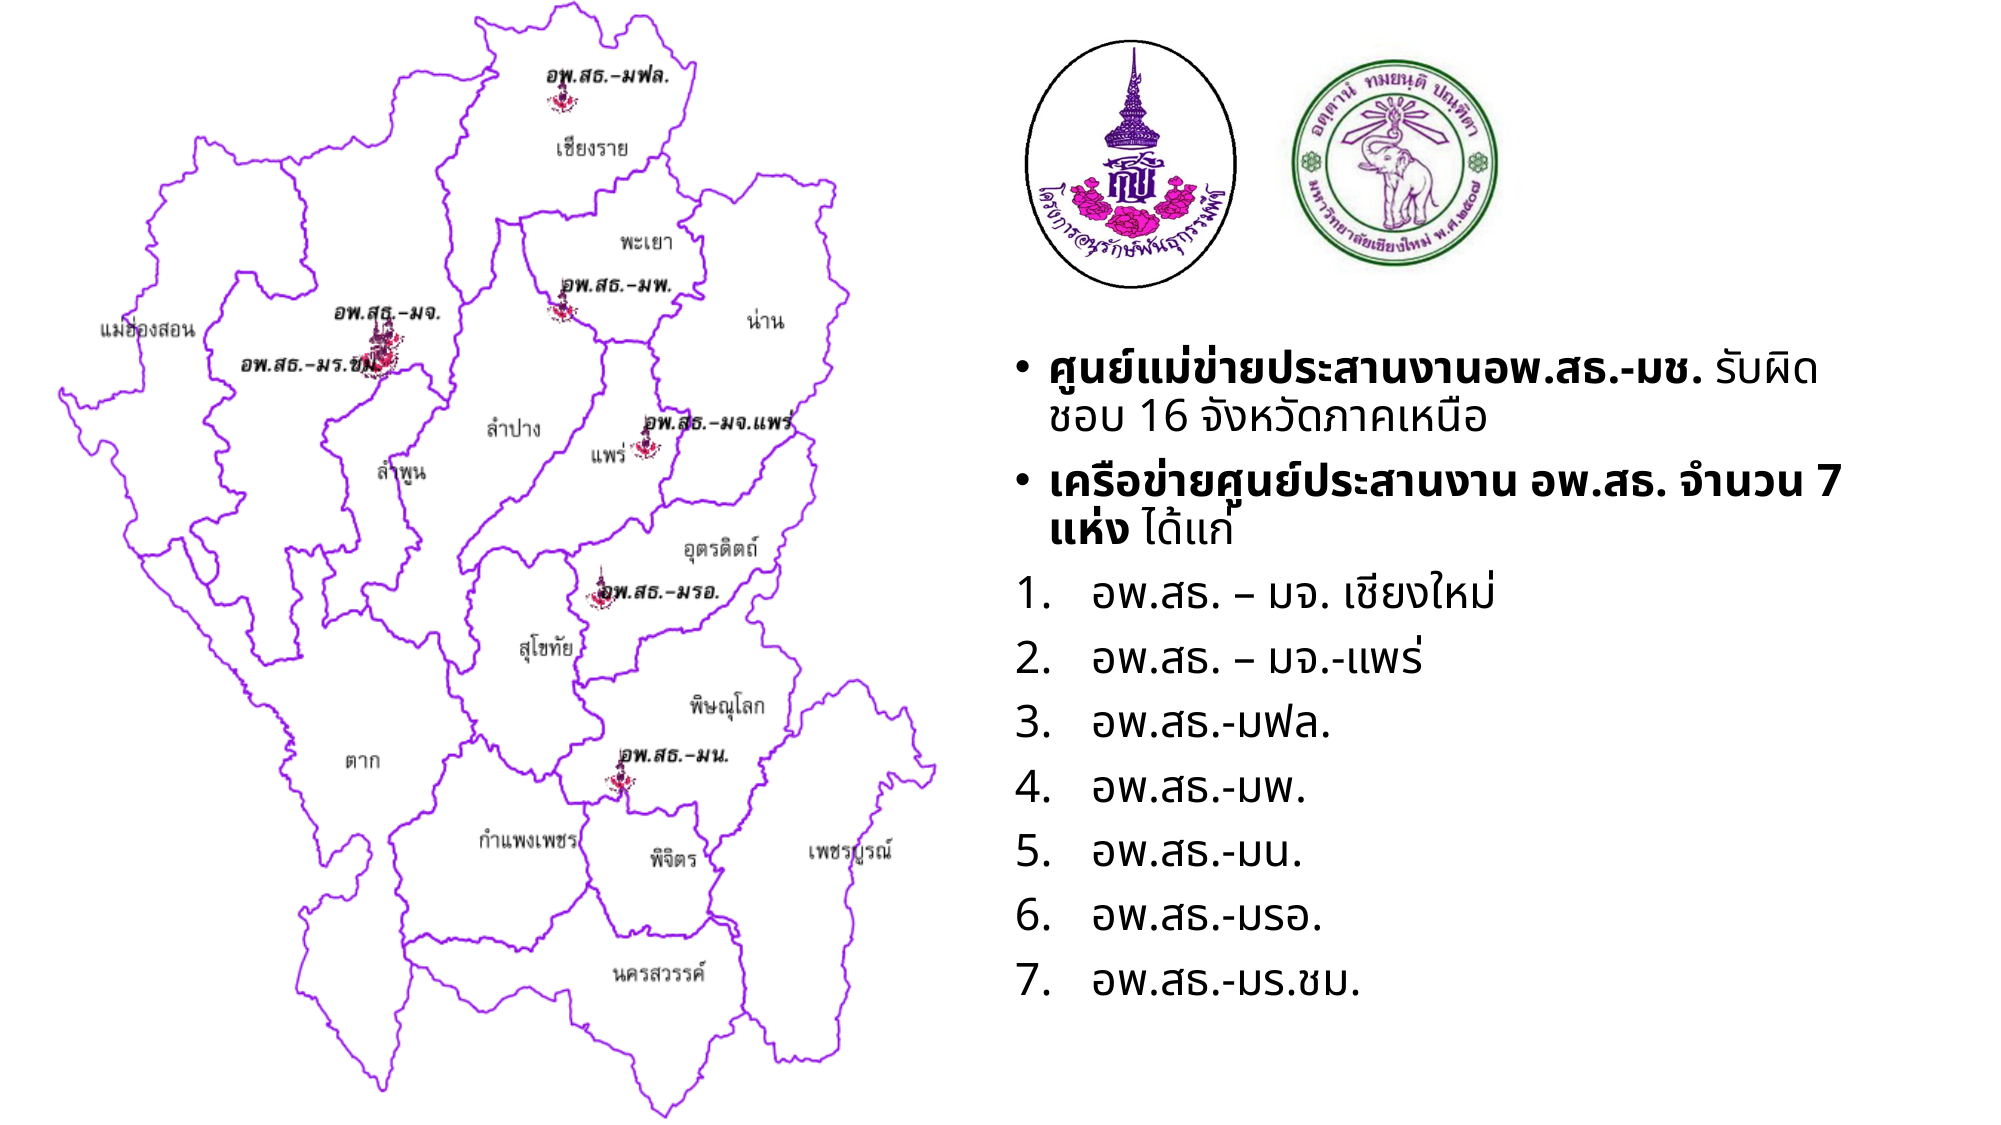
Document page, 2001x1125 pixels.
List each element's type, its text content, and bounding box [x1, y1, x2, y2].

picture [999, 18, 1578, 313]
list ศูนย์แม่ข่ายประสานงานอพ.สธ.-มช. รับผิดชอบ 16 จังหวัดภาคเหนือ เครือข่ายศูนย์ประสานงาน อพ.สธ. จำนวน 7 แห่ง ได้แก่ อพ.สธ. – มจ. เชียงใหม่ อพ.สธ. – มจ.-แพร่ อพ.สธ.-มฟล. อพ.สธ.-มพ. อพ.สธ.-มน. อพ.สธ.-มรอ. อพ.สธ.-มร.ชม. [999, 337, 1863, 1014]
picture [0, 0, 966, 1125]
